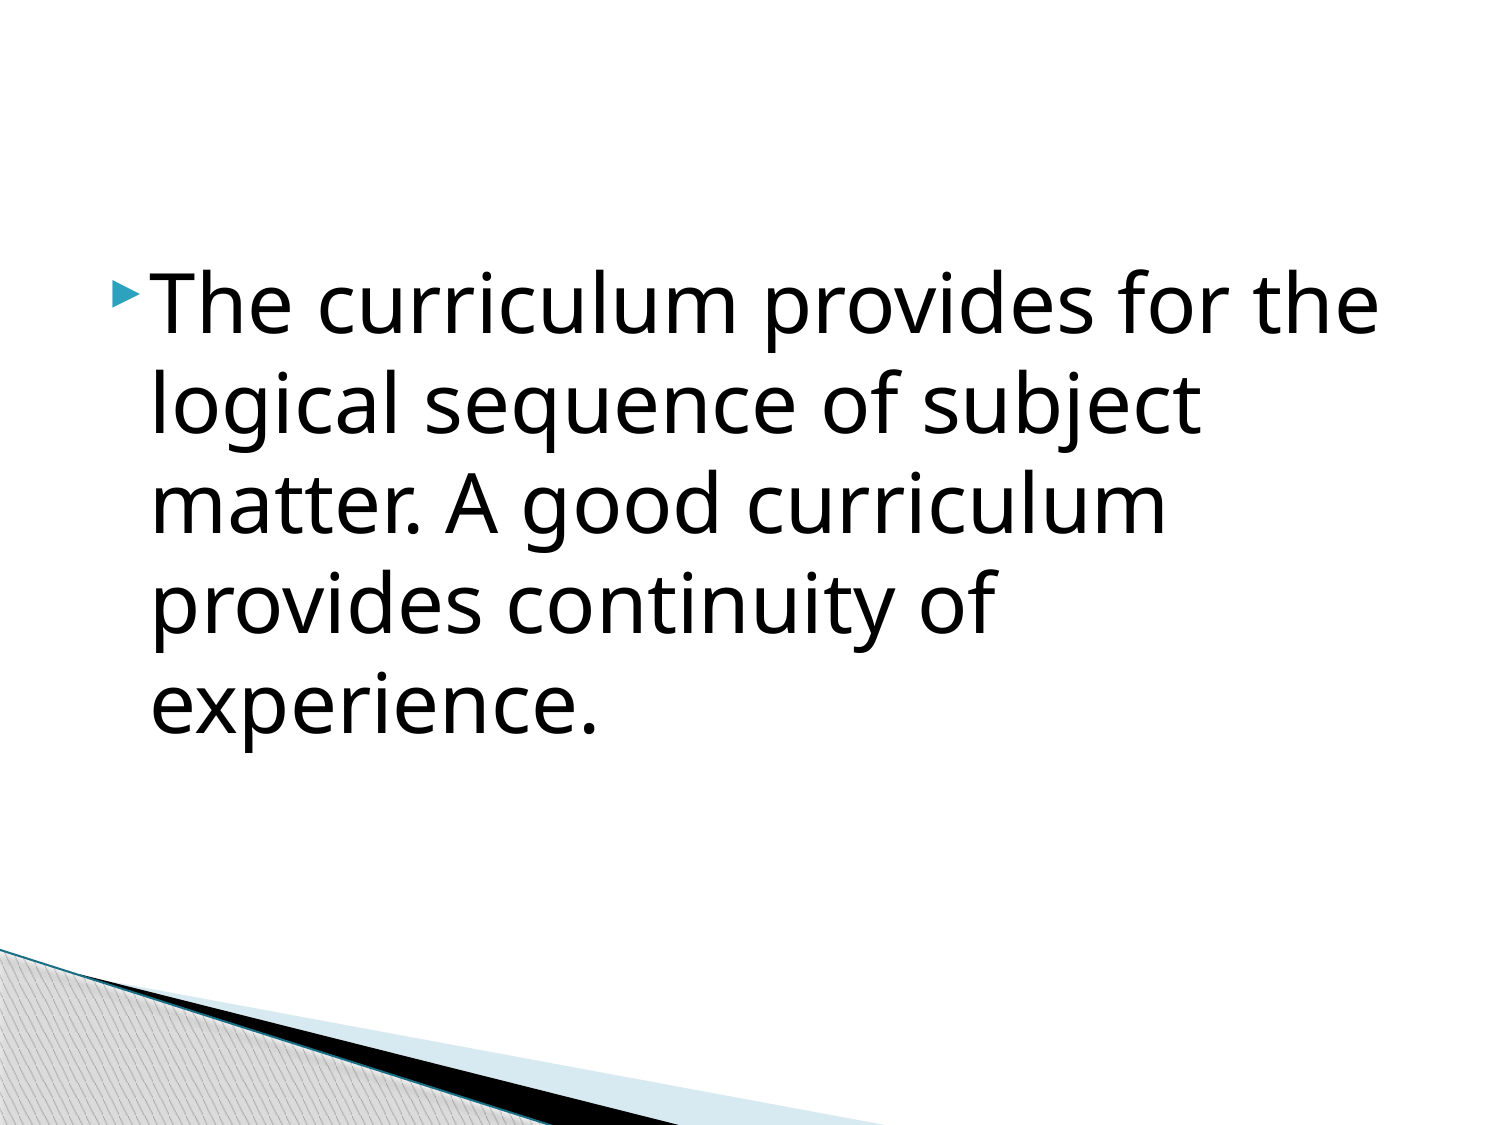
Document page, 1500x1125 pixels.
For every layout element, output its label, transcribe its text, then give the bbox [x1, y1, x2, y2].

list The curriculum provides for the logical sequence of subject matter. A good curriculum provides continuity of experience. [75, 243, 1425, 986]
